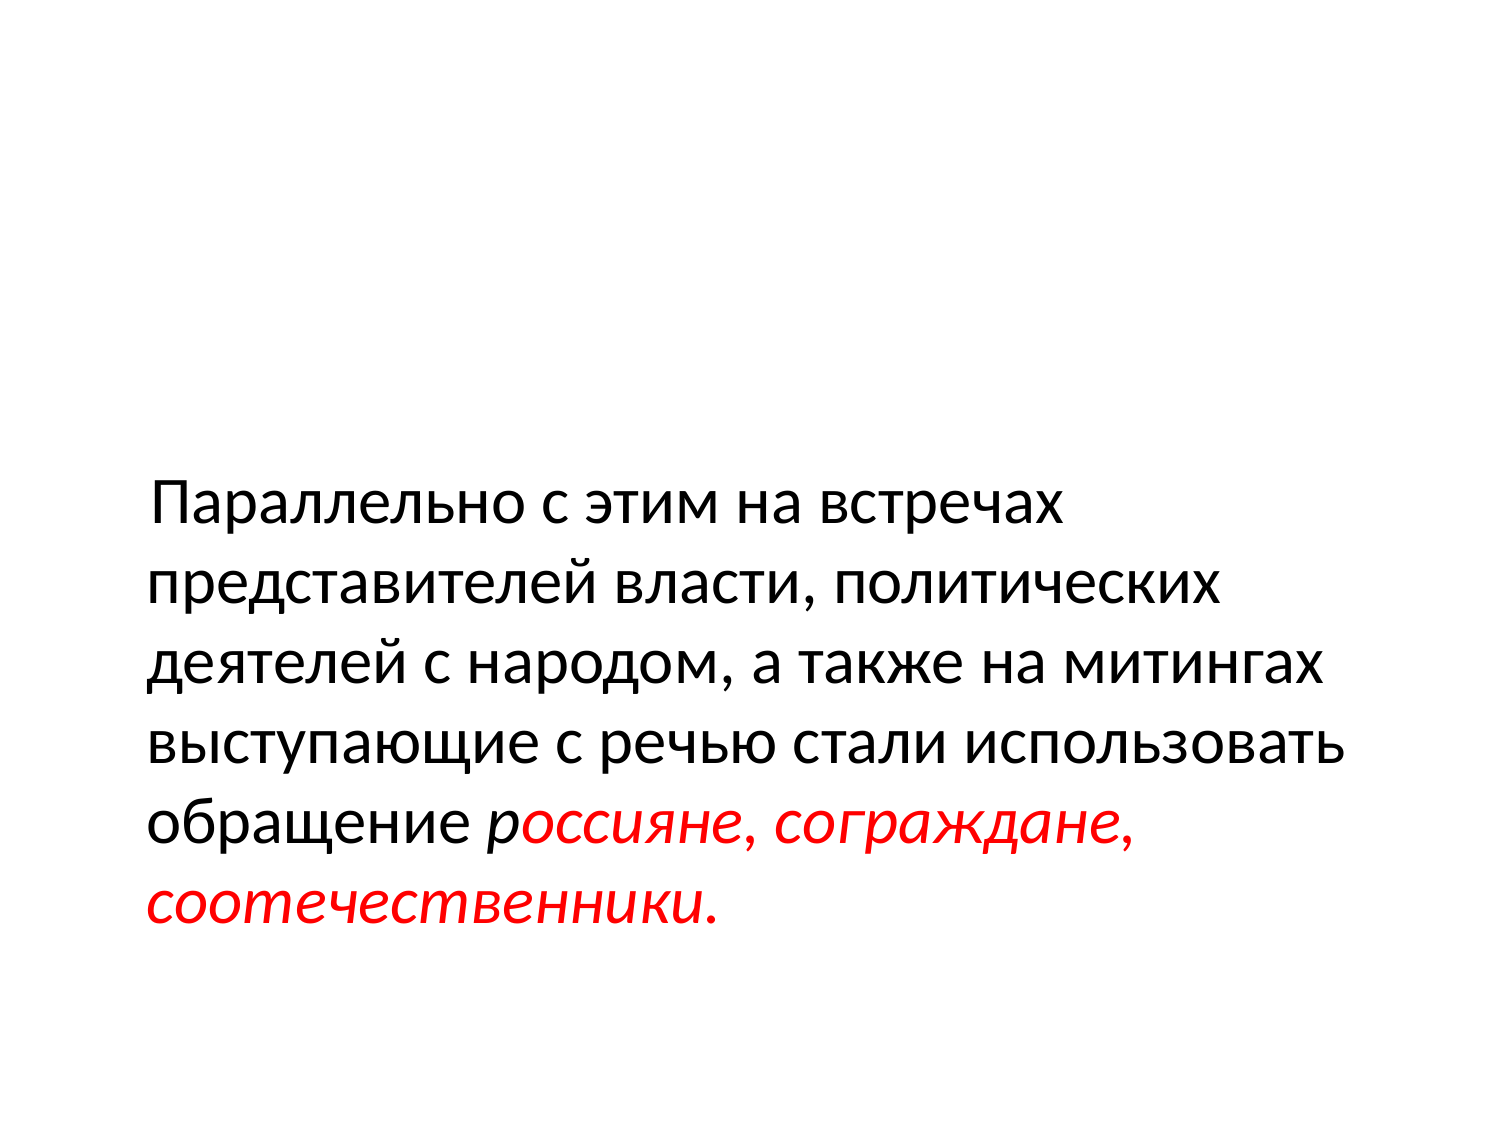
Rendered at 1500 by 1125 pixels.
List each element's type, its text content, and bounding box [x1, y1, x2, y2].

list Параллельно с этим на встречах представителей власти, политических деятелей с народом, а также на митингах выступающие с речью стали использовать обращение россияне, сограждане, соотечественники. [75, 262, 1425, 1005]
